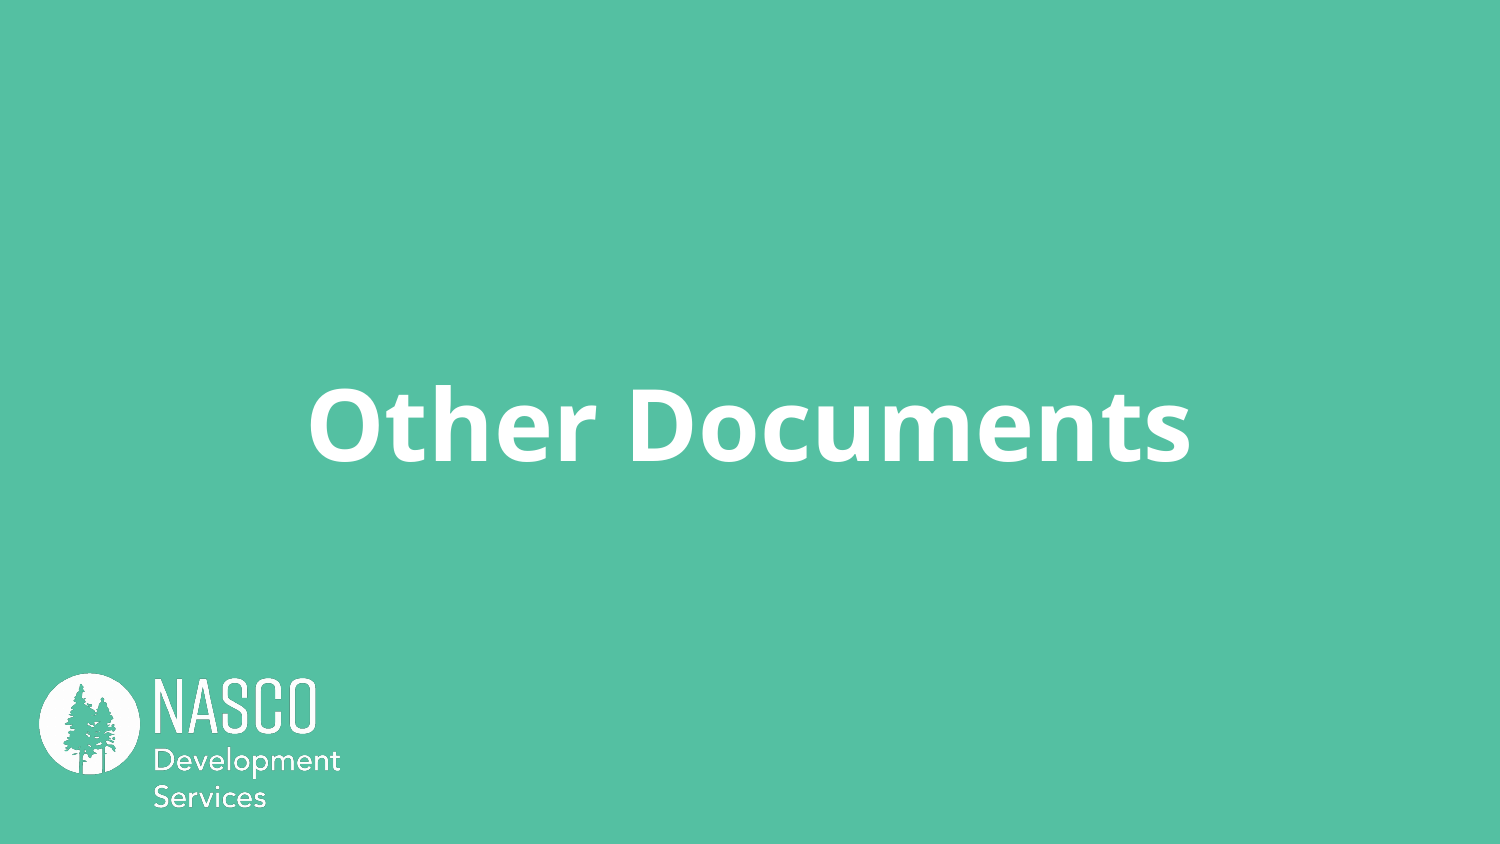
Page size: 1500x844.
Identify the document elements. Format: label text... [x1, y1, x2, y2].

picture [39, 673, 340, 808]
title Other Documents [51, 352, 1449, 491]
